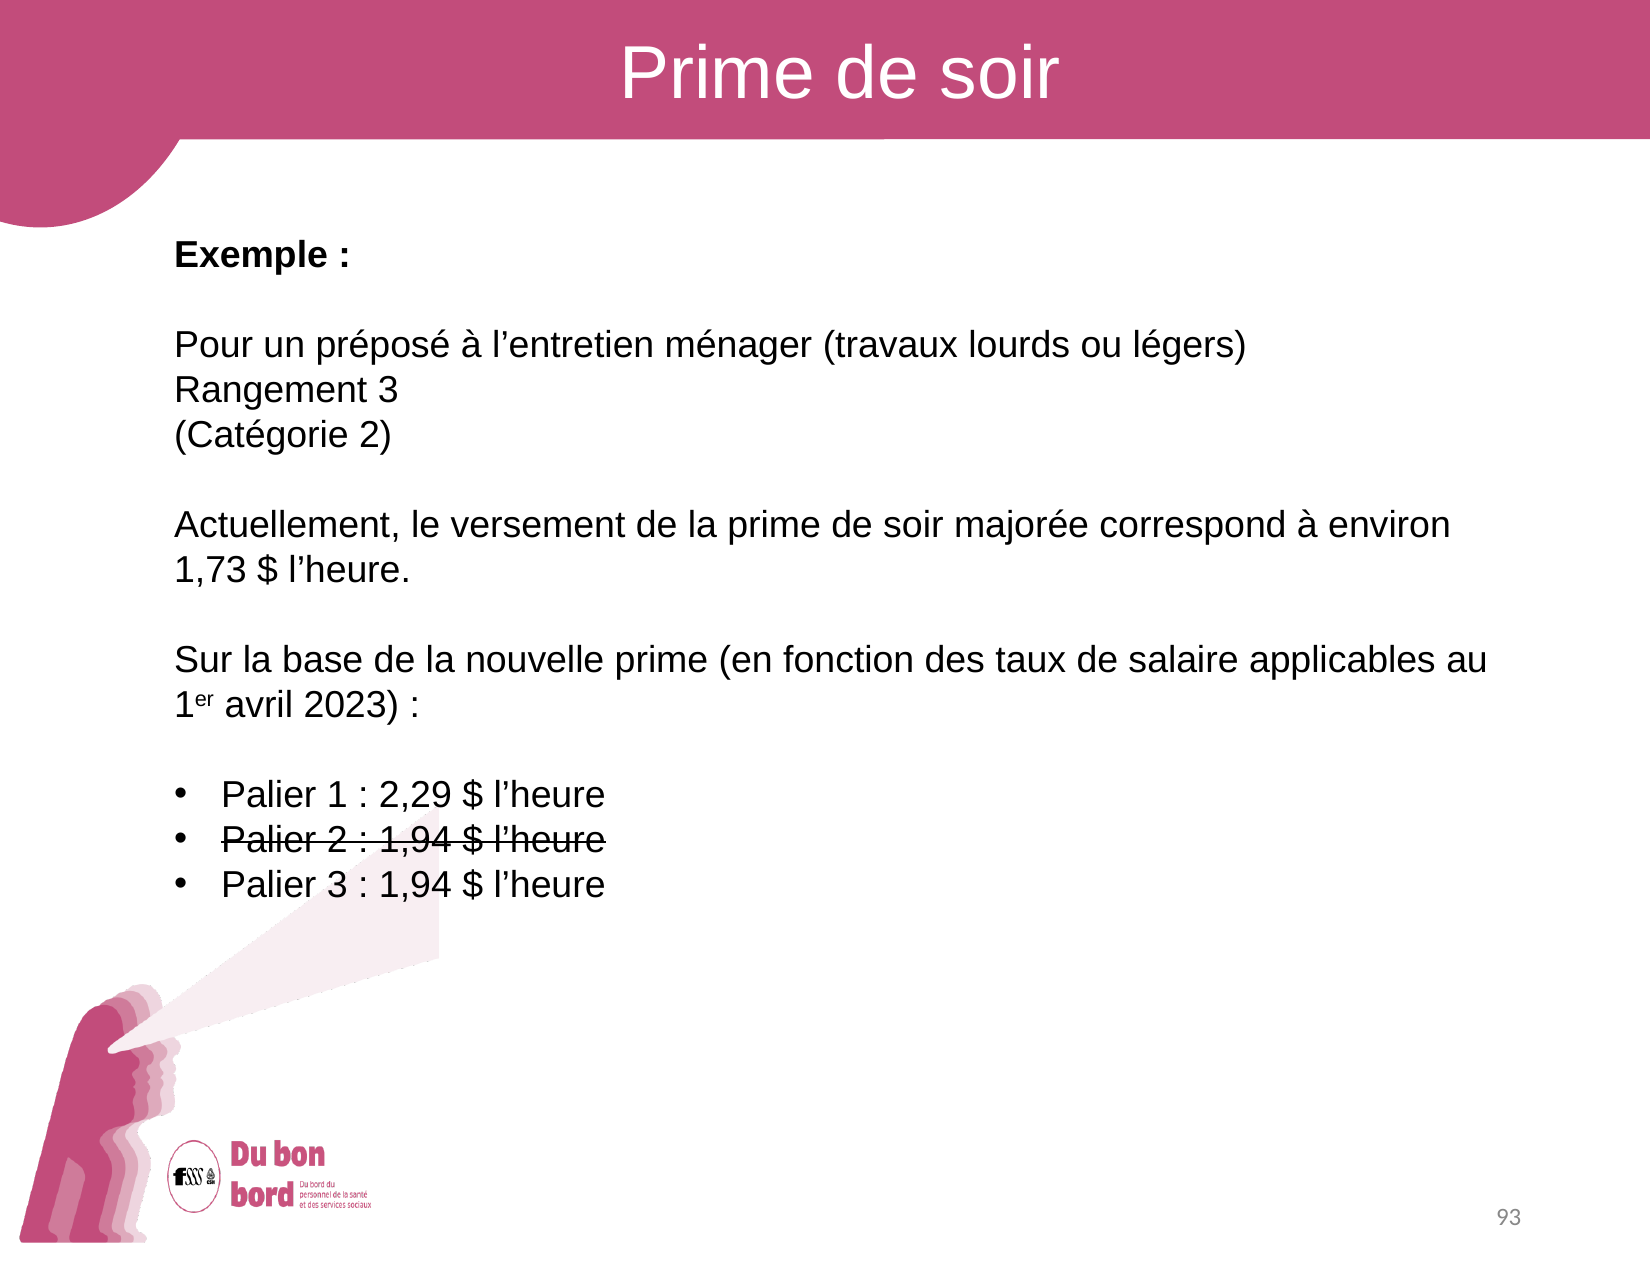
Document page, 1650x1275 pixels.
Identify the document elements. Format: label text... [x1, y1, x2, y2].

text_box Exemple : Pour un préposé à l’entretien ménager (travaux lourds ou légers) Rangement 3 (Catégorie 2) Actuellement, le versement de la prime de soir majorée correspond à environ 1,73 $ l’heure. Sur la base de la nouvelle prime (en fonction des taux de salaire applicables au 1er avril 2023) : Palier 1 : 2,29 $ l’heure Palier 2 : 1,94 $ l’heure Palier 3 : 1,94 $ l’heure [159, 223, 1560, 1078]
slide_number 93 [1165, 1181, 1537, 1250]
picture [0, 794, 526, 1254]
text_box Prime de soir [180, 0, 1650, 140]
text_box [0, 0, 217, 228]
